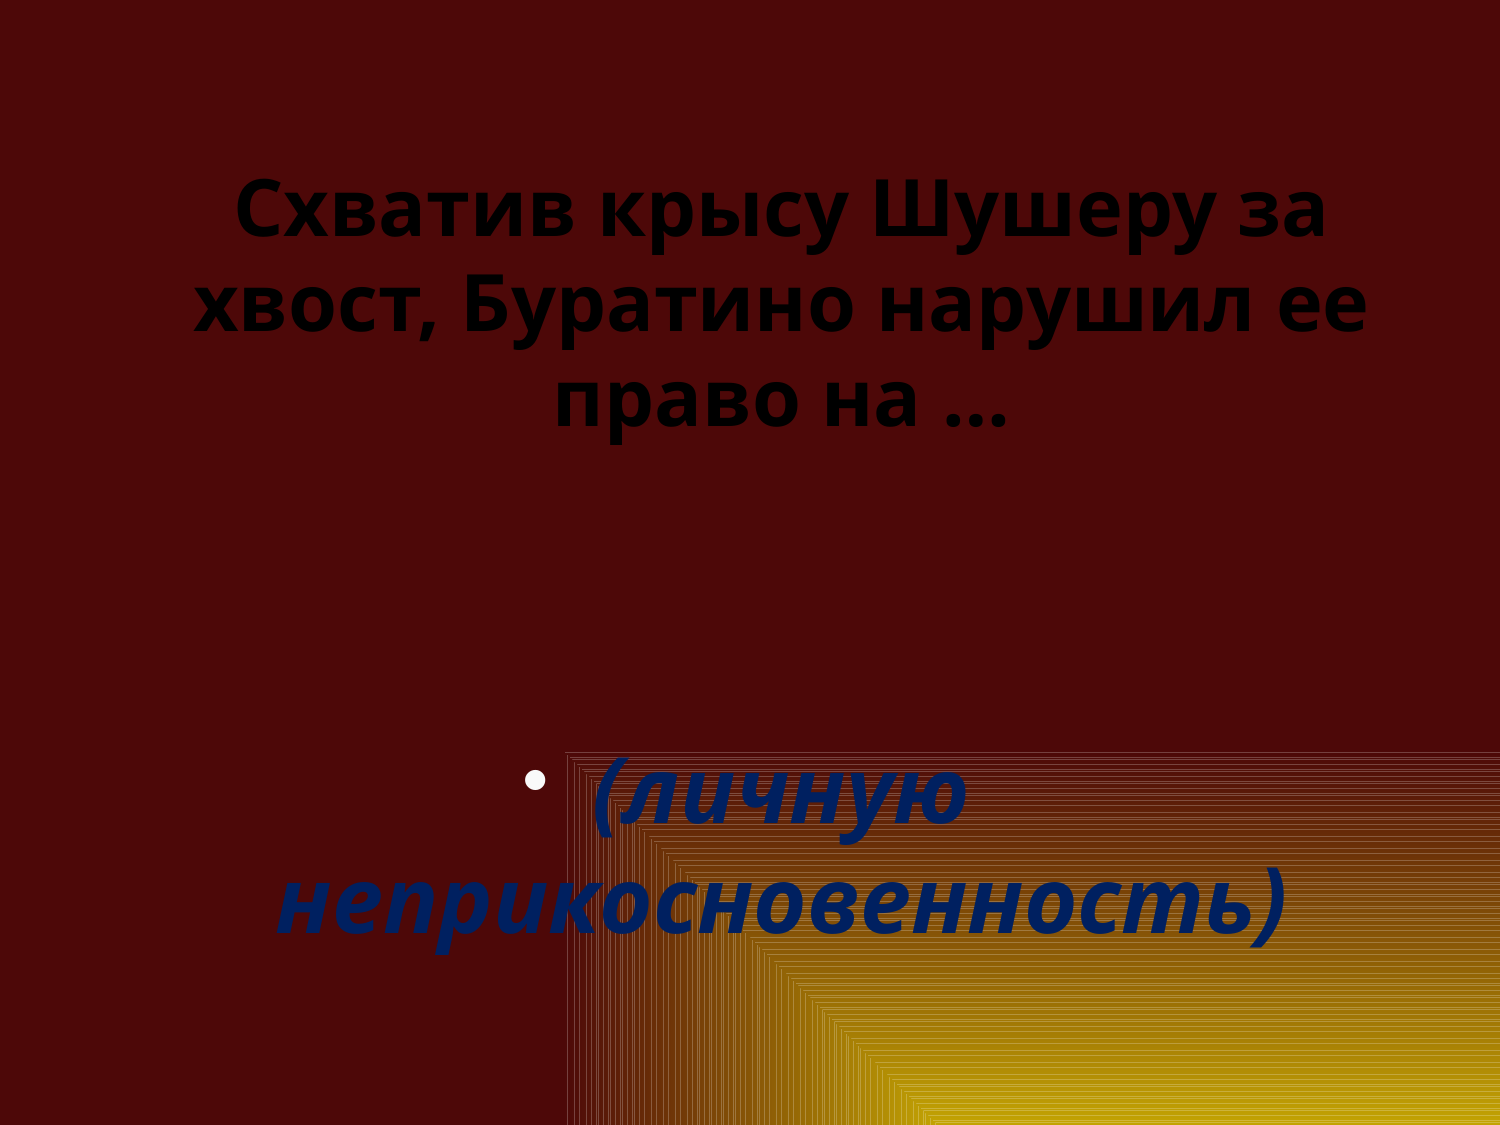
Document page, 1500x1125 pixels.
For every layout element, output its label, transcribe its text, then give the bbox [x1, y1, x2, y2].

list (личную неприкосновенность) [0, 725, 1474, 985]
title Схватив крысу Шушеру за хвост, Буратино нарушил ее право на … [125, 149, 1438, 450]
